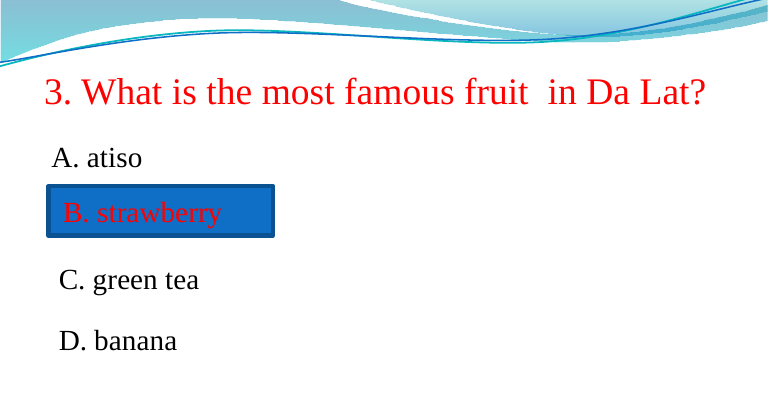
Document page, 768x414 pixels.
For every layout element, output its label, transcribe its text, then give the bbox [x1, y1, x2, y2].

text_box 3. What is the most famous fruit in Da Lat? A. atiso B. strawberry C. green tea D. banana [29, 53, 750, 364]
text_box B. strawberry [46, 184, 275, 238]
